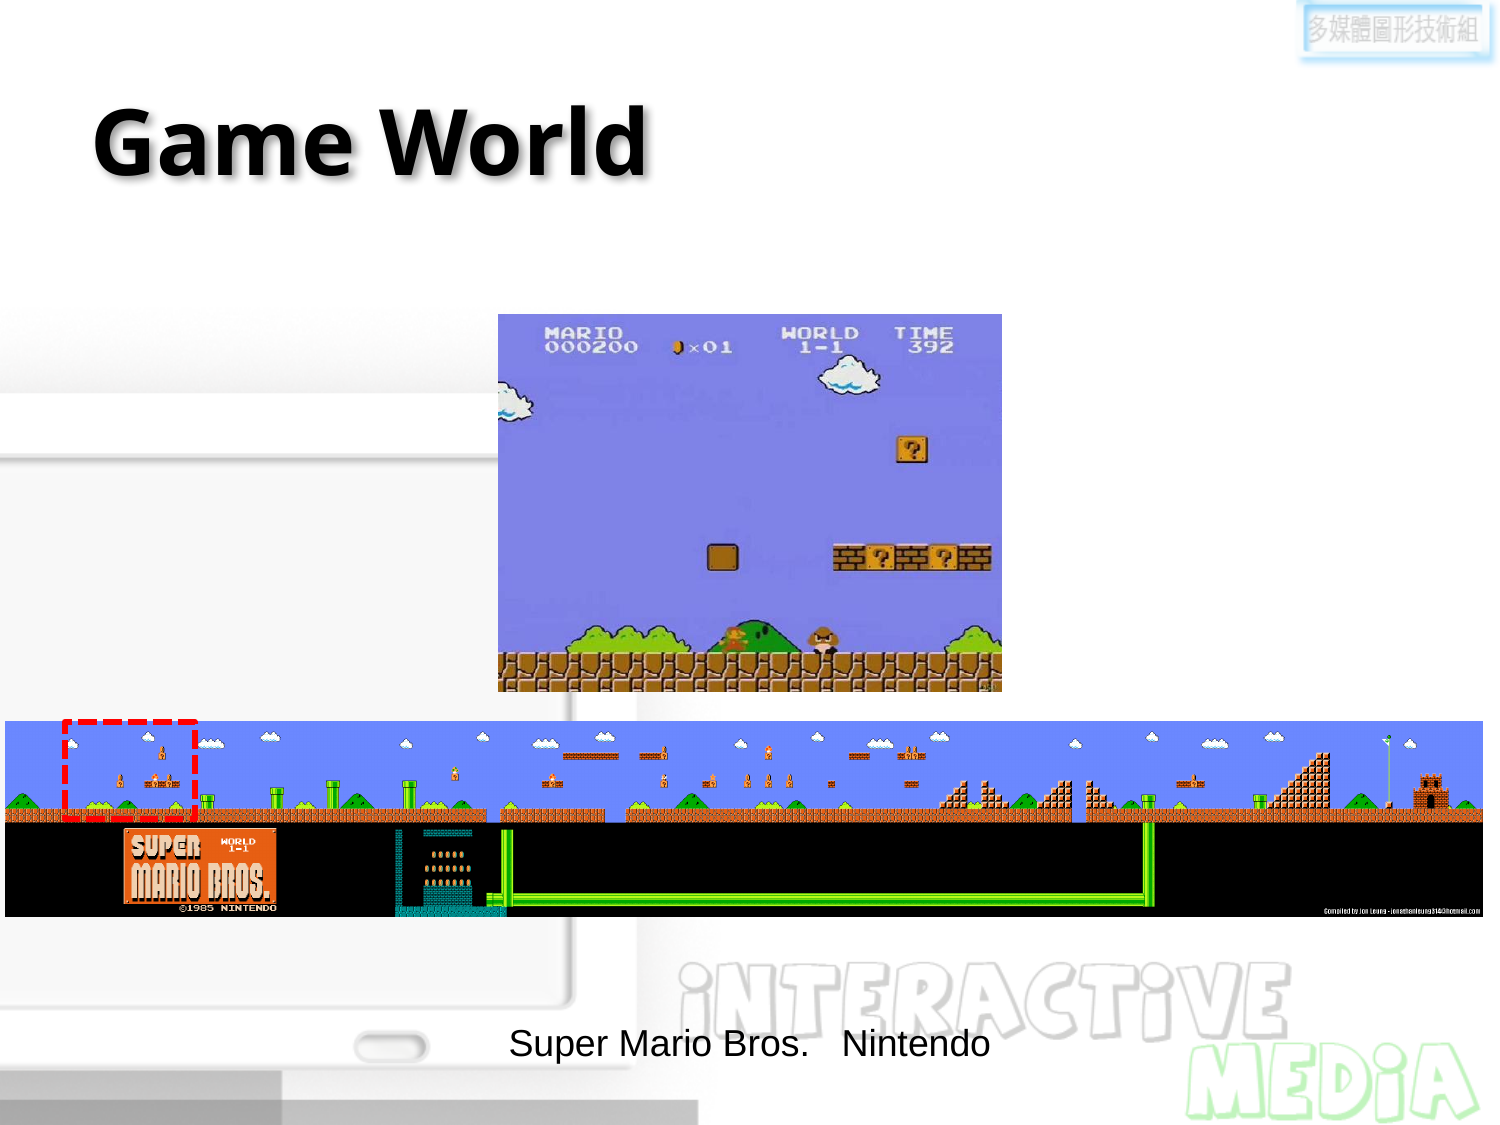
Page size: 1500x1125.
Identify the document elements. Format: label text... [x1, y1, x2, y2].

title Game World [75, 45, 1152, 233]
picture [0, 0, 1500, 1125]
text_box Super Mario Bros. Nintendo [289, 1011, 1211, 1072]
